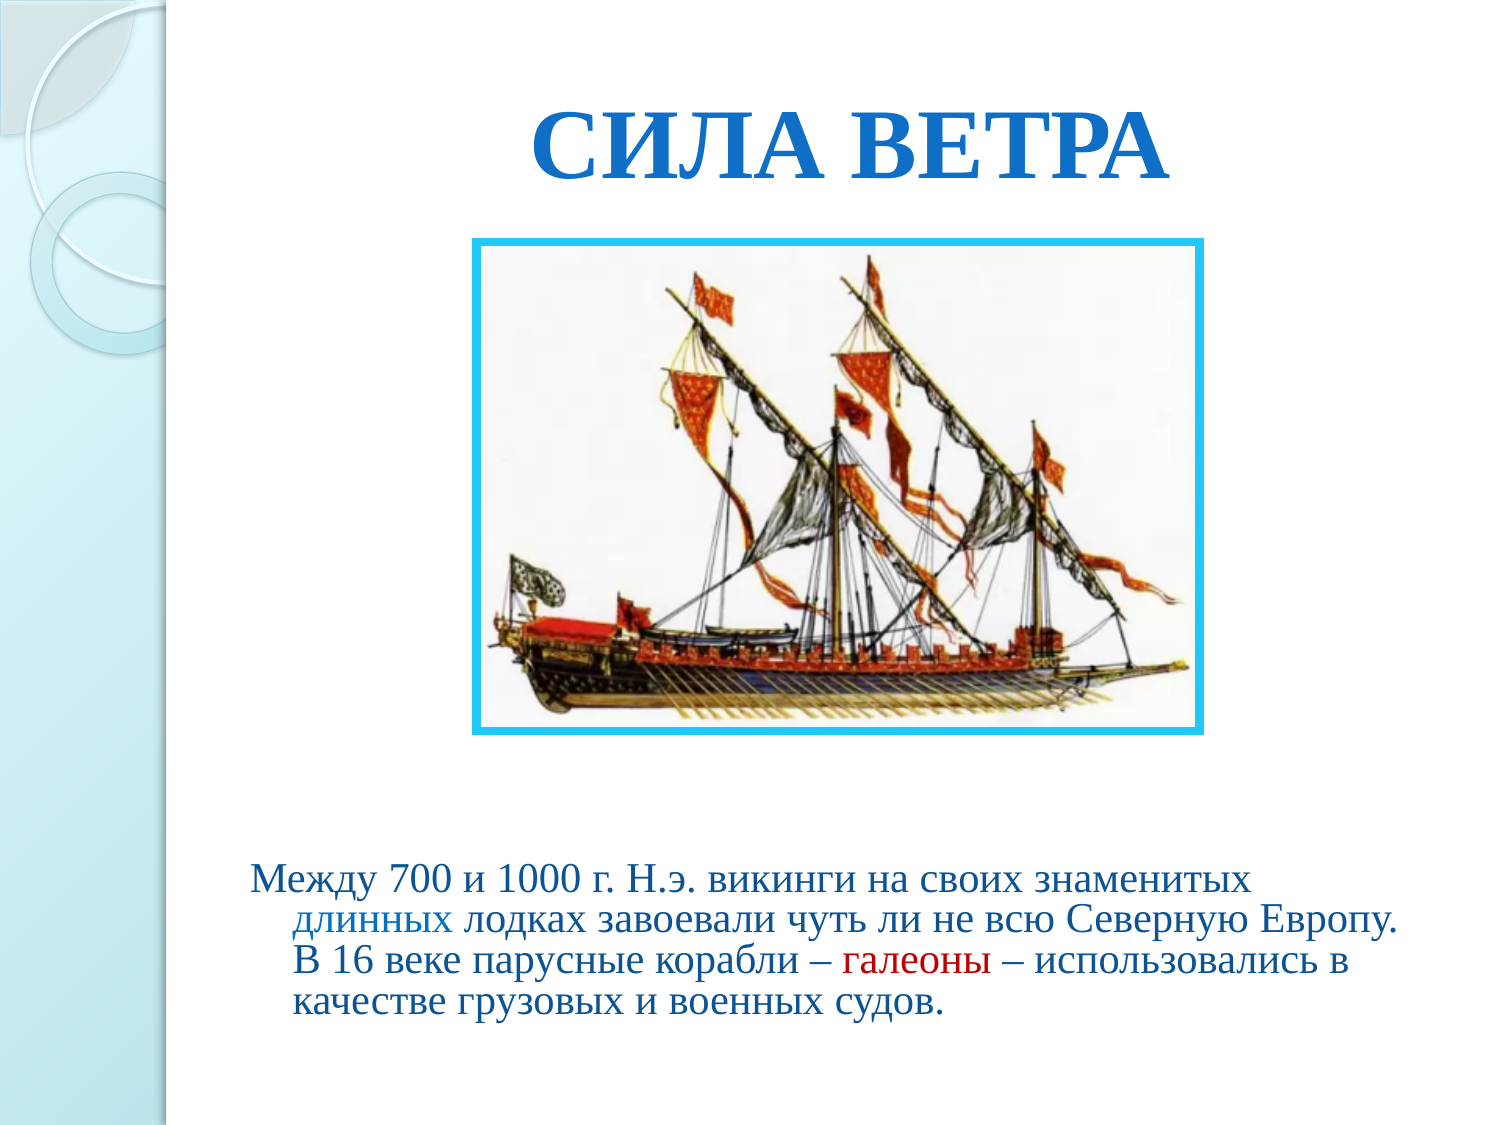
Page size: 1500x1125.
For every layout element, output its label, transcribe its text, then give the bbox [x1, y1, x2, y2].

list Между 700 и 1000 г. Н.э. викинги на своих знаменитых длинных лодках завоевали чуть ли не всю Северную Европу. В 16 веке парусные корабли – галеоны – использовались в качестве грузовых и военных судов. [222, 773, 1425, 1032]
title Сила ветра [235, 45, 1466, 233]
picture [480, 245, 1196, 727]
